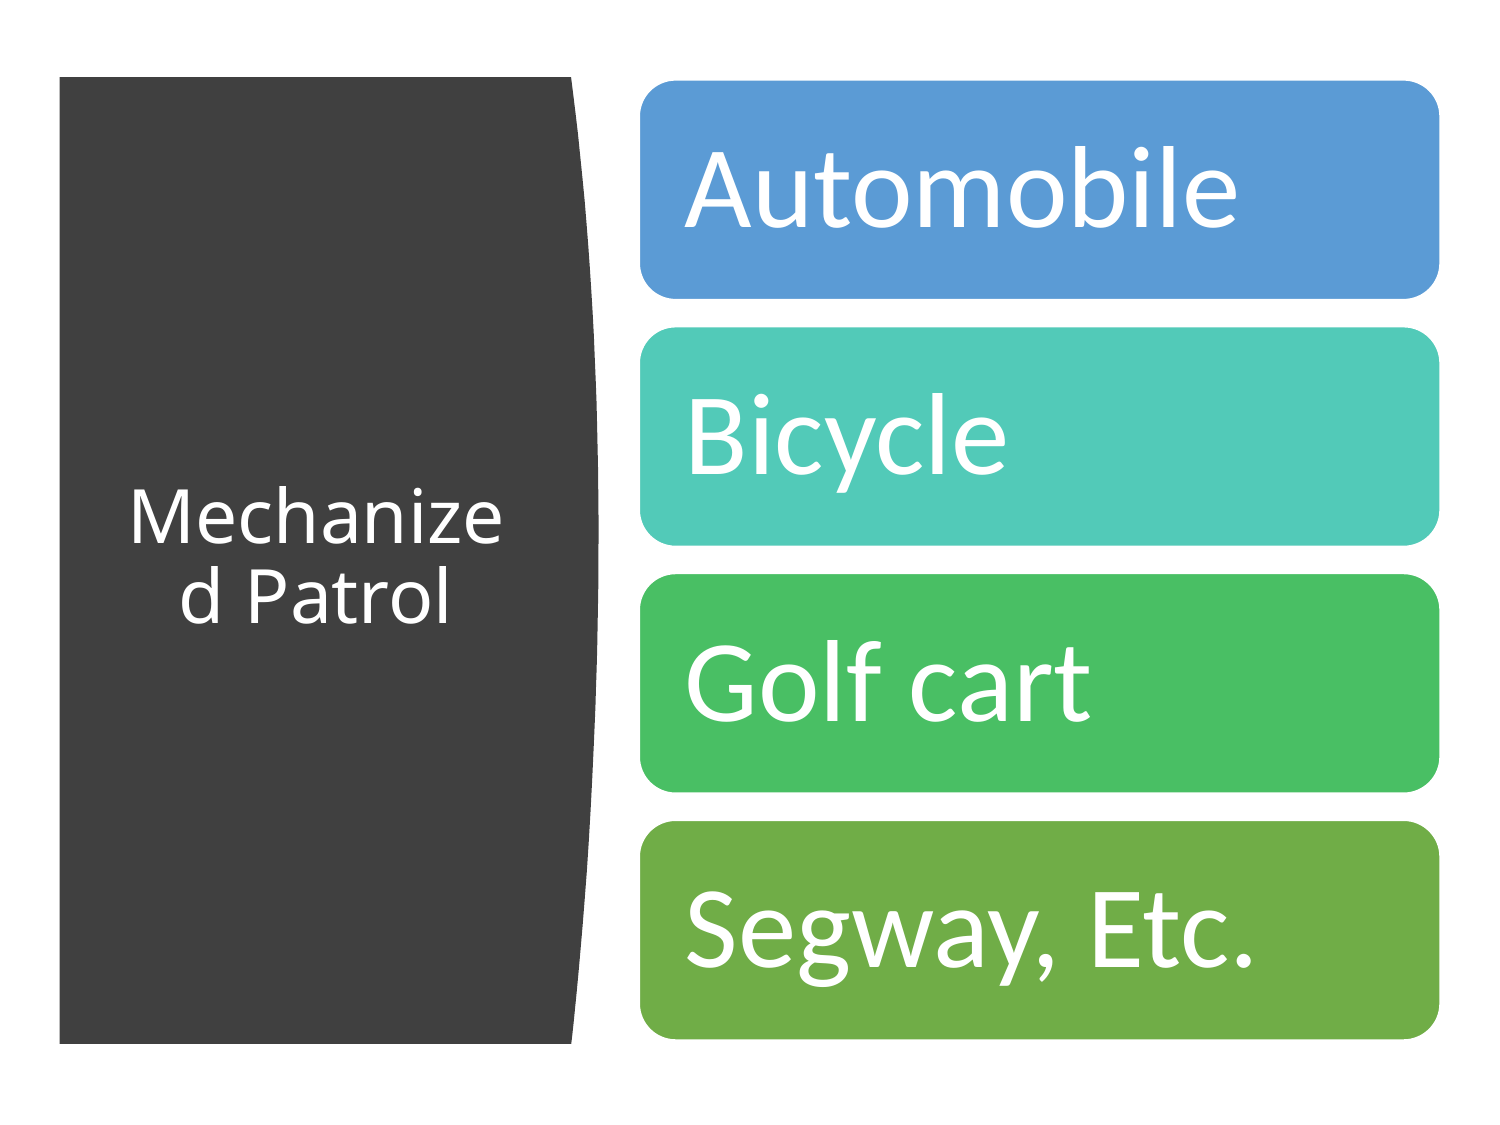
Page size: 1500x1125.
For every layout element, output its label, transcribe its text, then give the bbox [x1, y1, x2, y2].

text_box [58, 76, 600, 1045]
title Mechanized Patrol [106, 166, 527, 953]
text_box Segway, Etc. [637, 818, 1442, 1042]
text_box Golf cart [637, 572, 1442, 795]
text_box Bicycle [637, 325, 1442, 548]
text_box Automobile [637, 78, 1442, 301]
